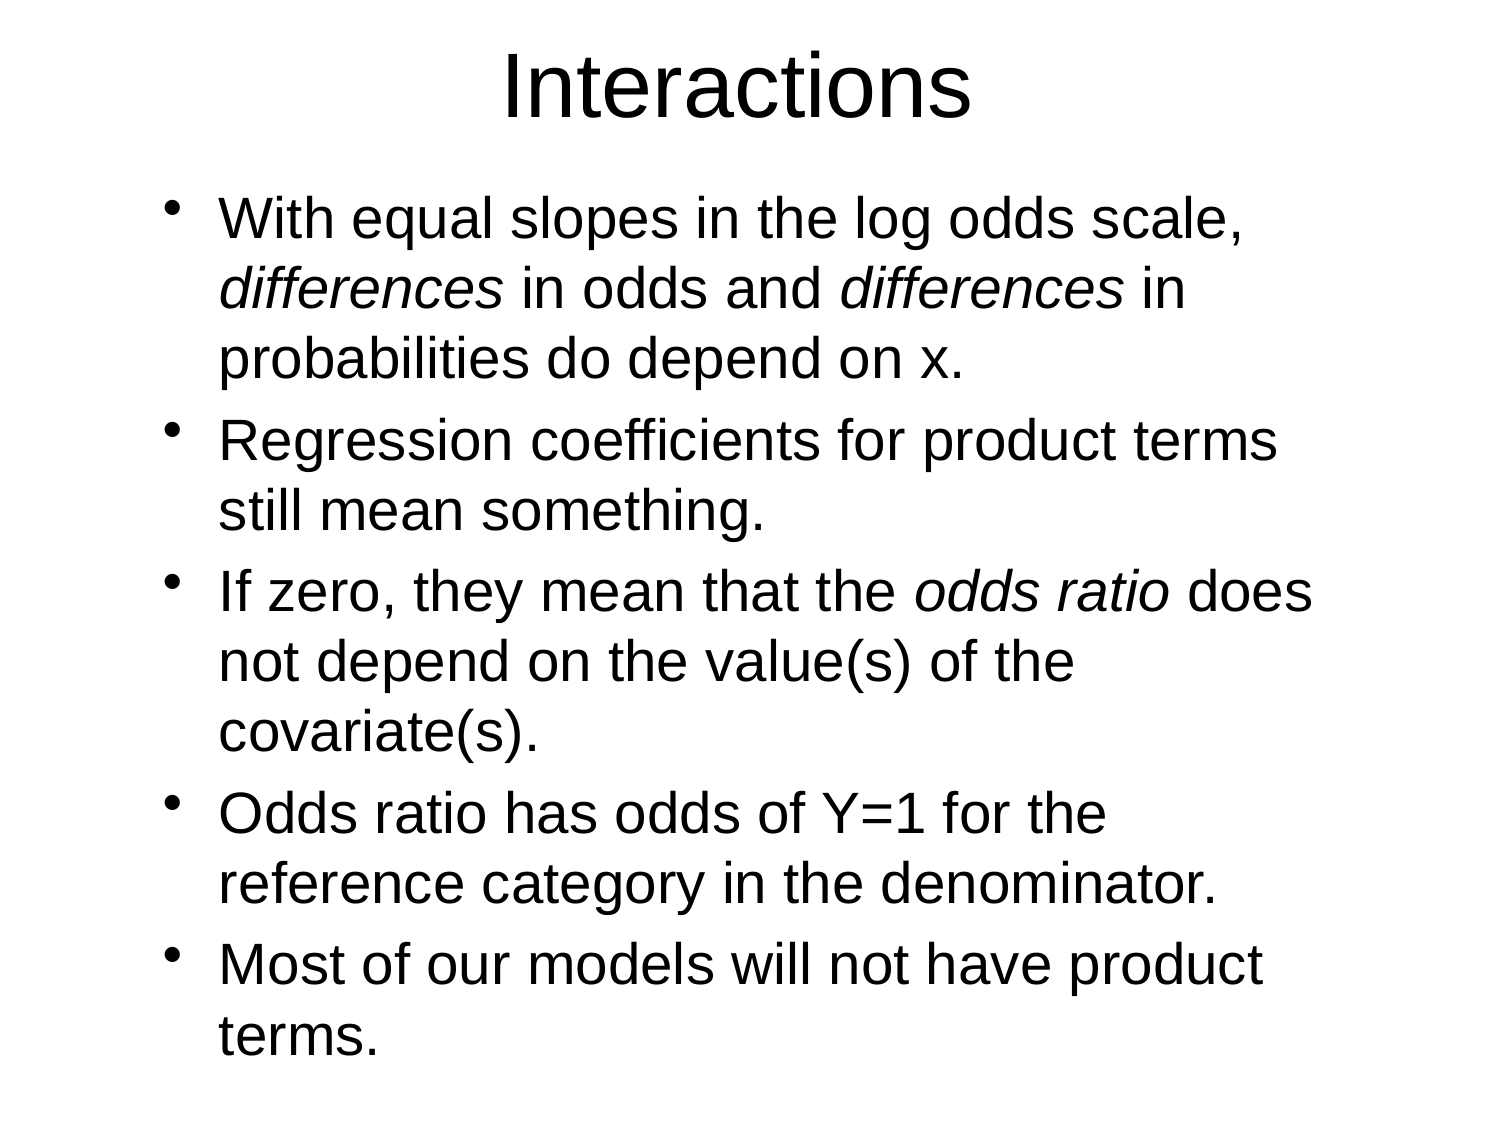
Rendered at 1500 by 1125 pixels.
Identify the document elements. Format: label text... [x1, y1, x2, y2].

title Interactions [112, 0, 1388, 161]
list With equal slopes in the log odds scale, differences in odds and differences in probabilities do depend on x. Regression coefficients for product terms still mean something. If zero, they mean that the odds ratio does not depend on the value(s) of the covariate(s). Odds ratio has odds of Y=1 for the reference category in the denominator. Most of our models will not have product terms. [147, 172, 1376, 1083]
